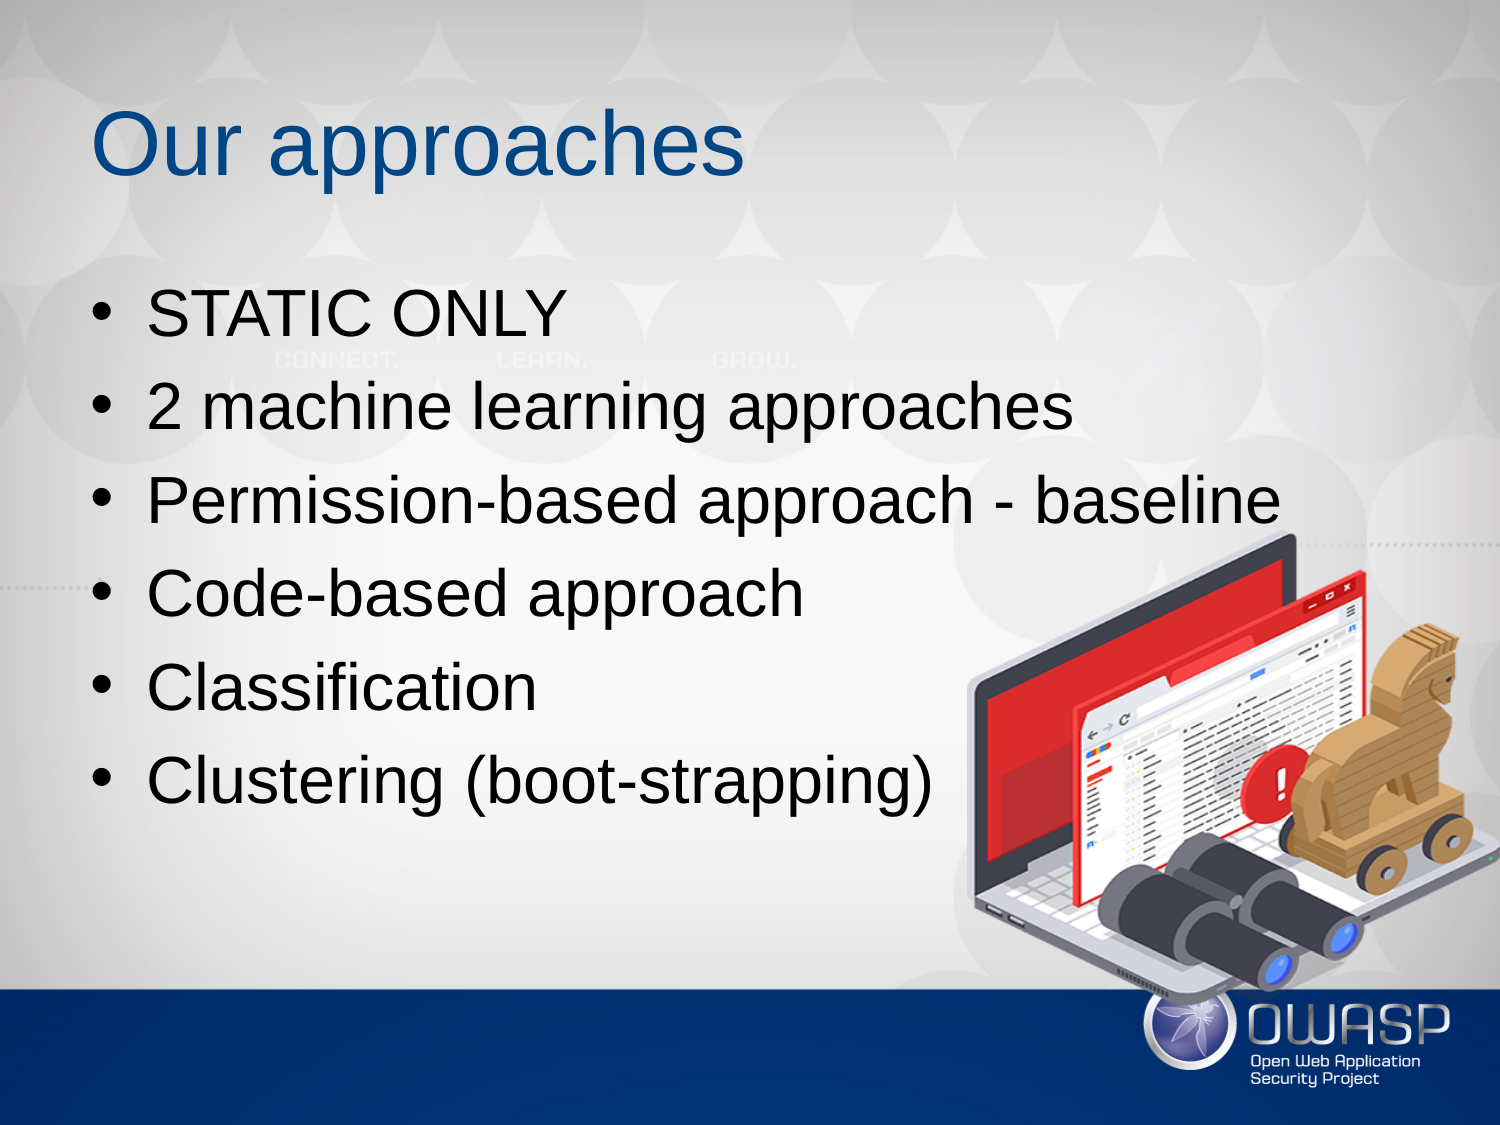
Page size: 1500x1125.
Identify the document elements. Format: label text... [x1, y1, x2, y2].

picture [0, 0, 1500, 1125]
title Our approaches [75, 45, 1425, 233]
list STATIC ONLY 2 machine learning approaches Permission-based approach - baseline Code-based approach Classification Clustering (boot-strapping) [75, 262, 1425, 940]
